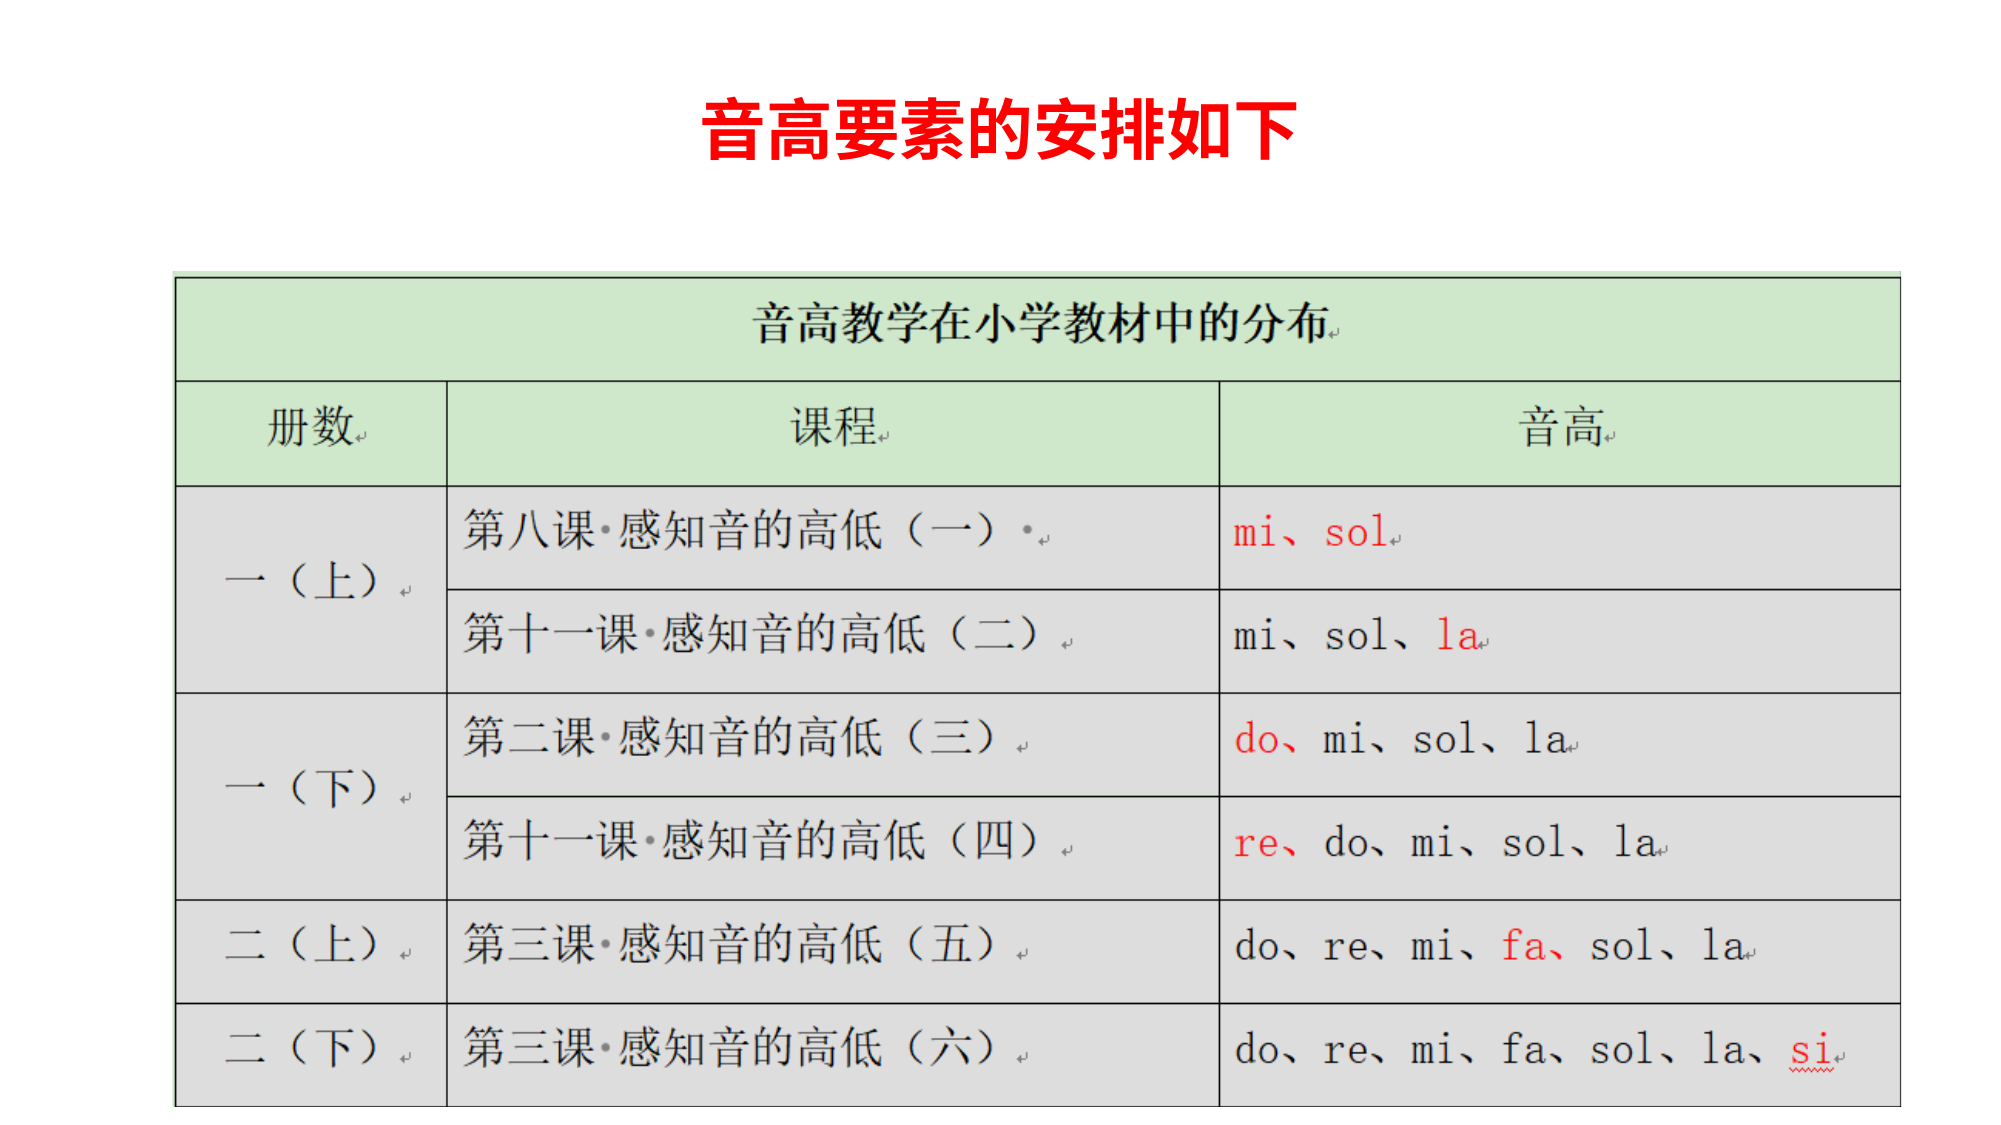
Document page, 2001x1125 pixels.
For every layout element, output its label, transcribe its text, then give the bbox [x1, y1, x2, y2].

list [172, 271, 1902, 1107]
title 音高要素的安排如下 [137, 59, 1863, 207]
